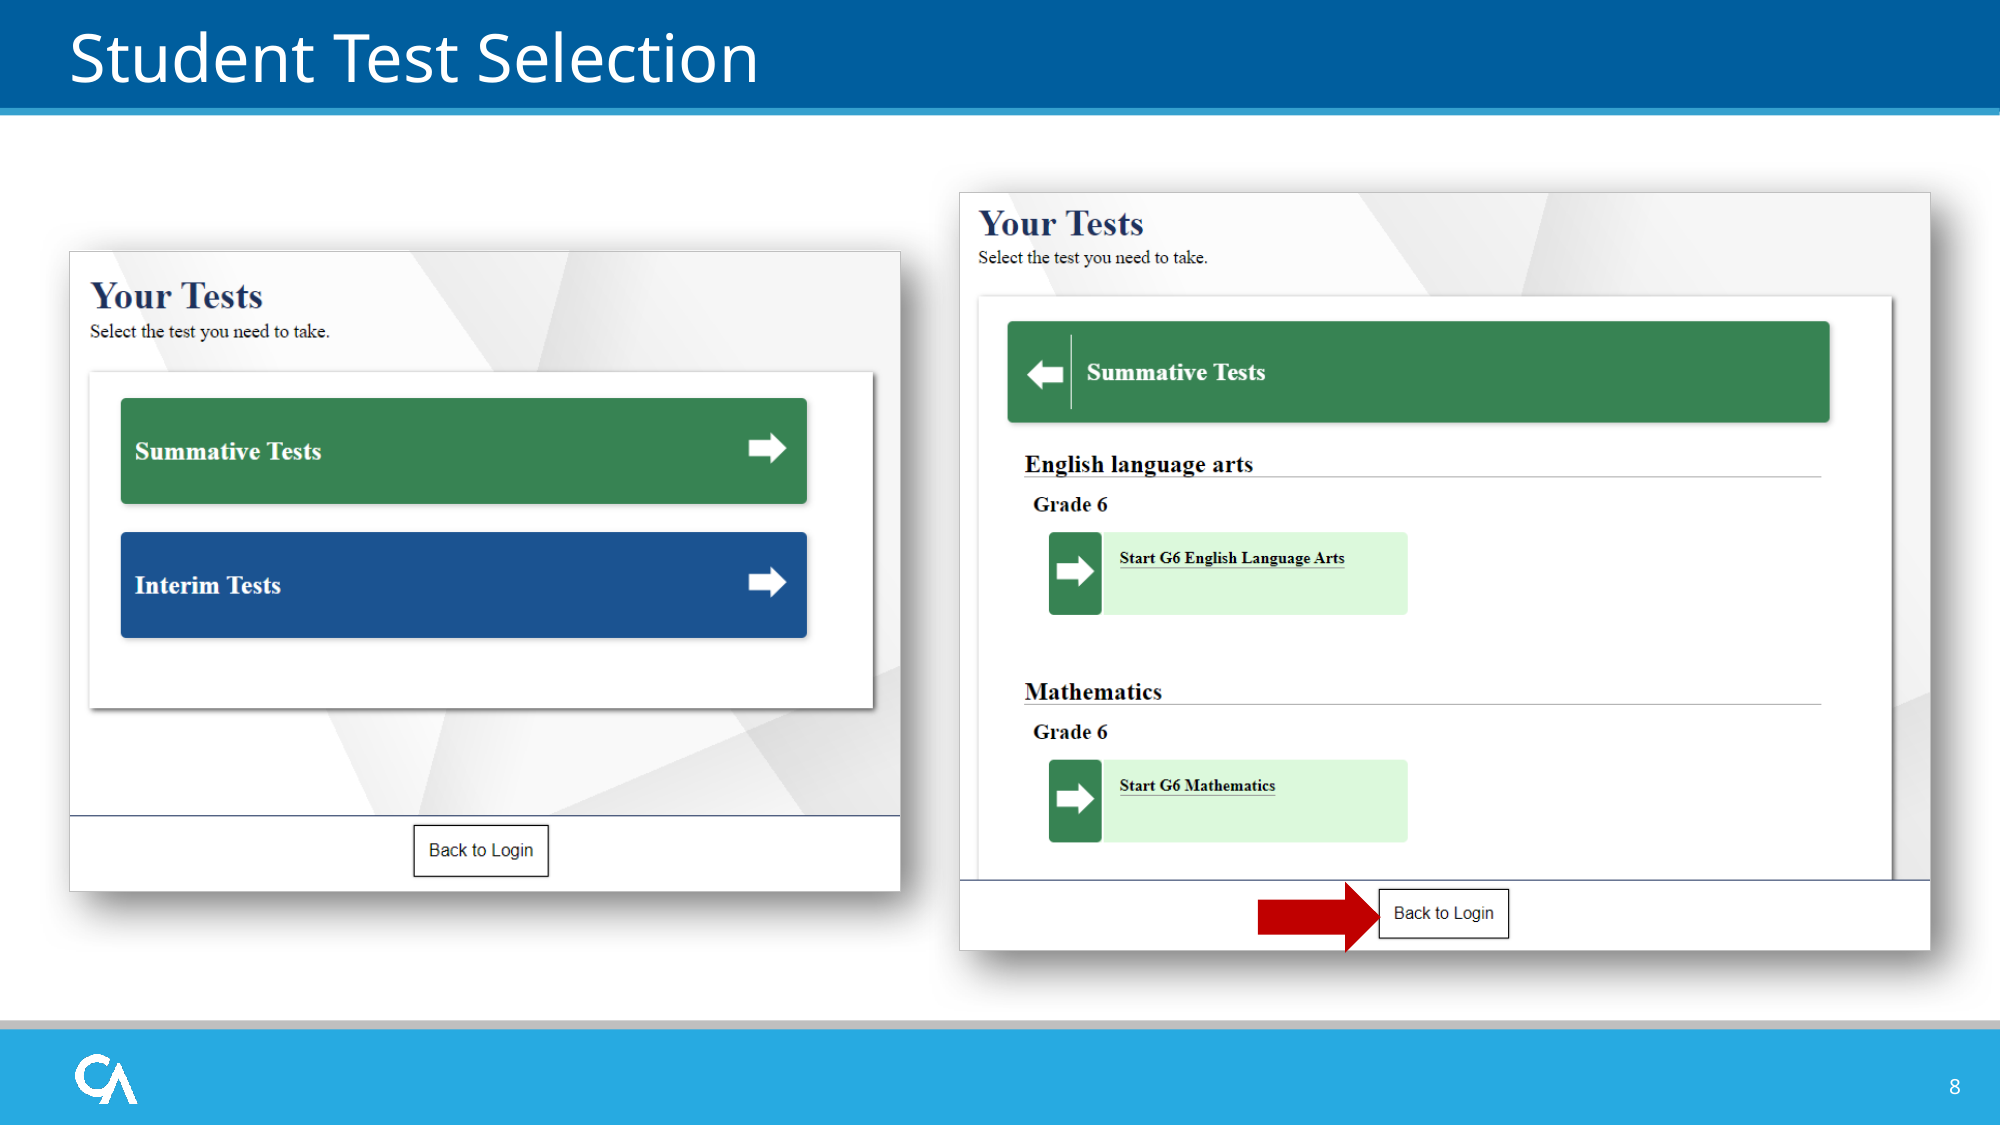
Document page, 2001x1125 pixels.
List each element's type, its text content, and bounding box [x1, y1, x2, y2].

title Student Test Selection [69, 10, 1878, 96]
slide_number 8 [1916, 1065, 1976, 1110]
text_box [959, 192, 1931, 951]
picture [75, 1054, 138, 1104]
picture [69, 250, 901, 892]
